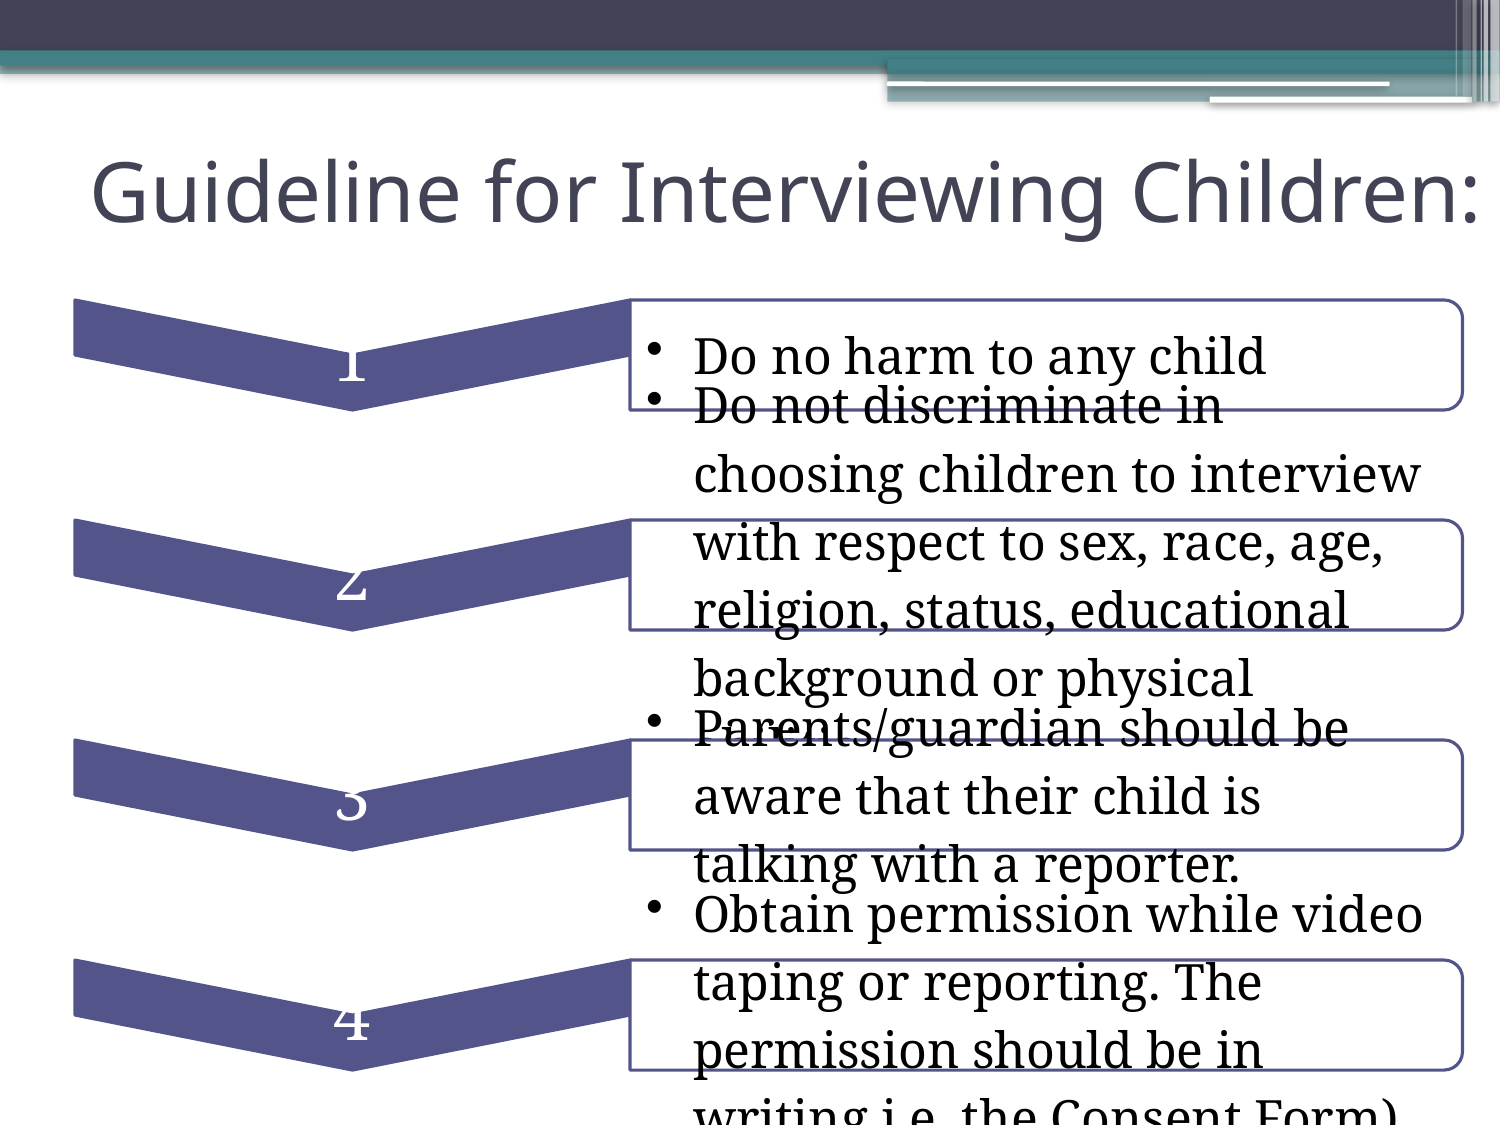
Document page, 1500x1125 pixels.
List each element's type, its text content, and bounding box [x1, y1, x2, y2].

title Guideline for Interviewing Children: [75, 115, 1500, 263]
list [74, 299, 1463, 1071]
